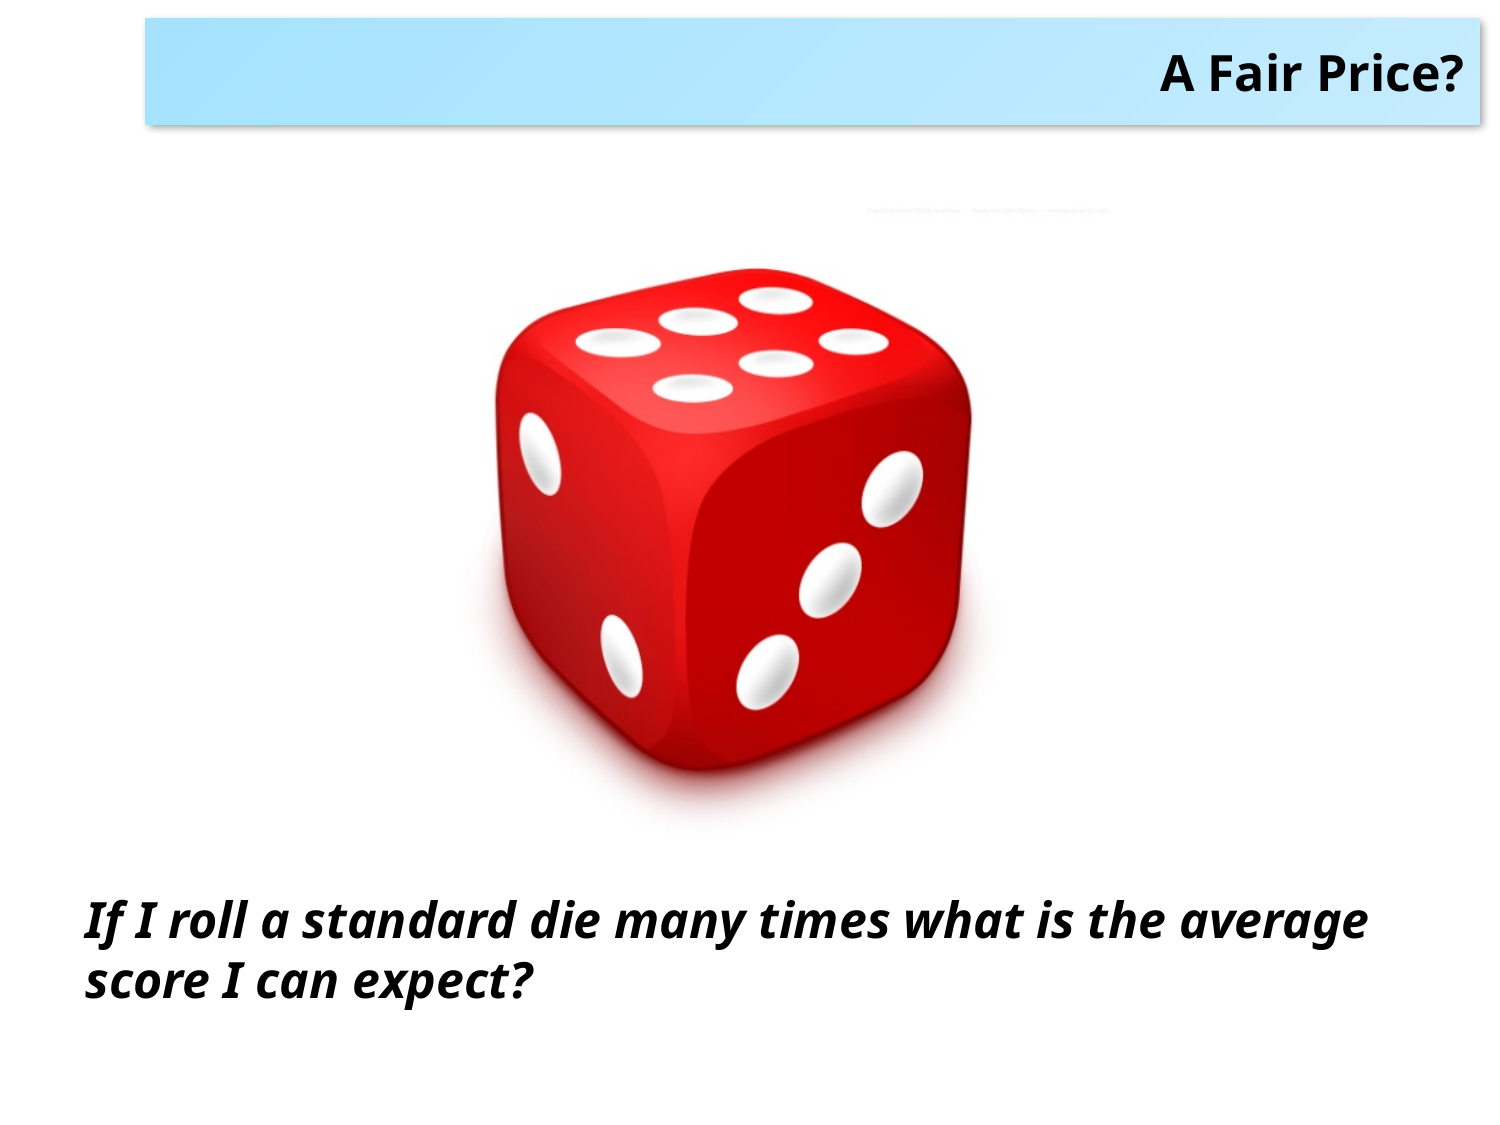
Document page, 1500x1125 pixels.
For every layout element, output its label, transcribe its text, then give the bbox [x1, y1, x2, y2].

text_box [355, 191, 1135, 842]
text_box If I roll a standard die many times what is the average score I can expect? [70, 881, 1500, 1017]
title A Fair Price? [145, 18, 1480, 125]
